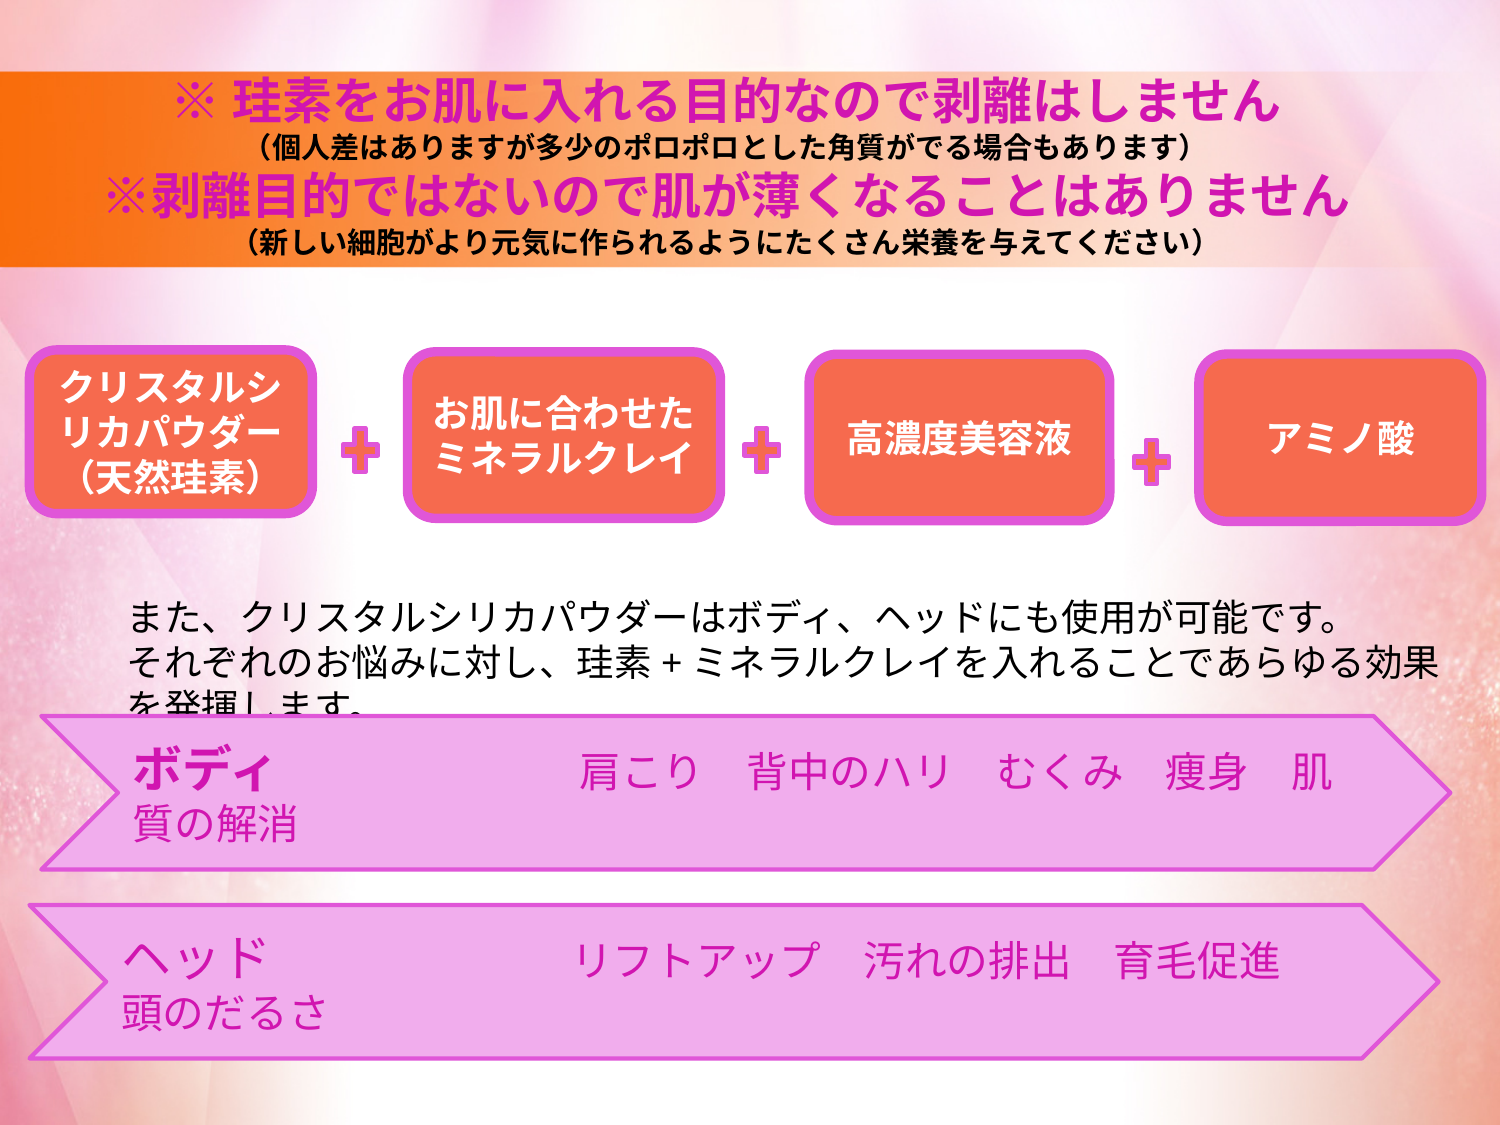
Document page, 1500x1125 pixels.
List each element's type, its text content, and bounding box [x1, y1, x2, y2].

text_box アミノ酸 [1196, 351, 1484, 524]
text_box ヘッド リフトアップ 汚れの排出 育毛促進 頭のだるさ [27, 902, 1441, 1061]
text_box [742, 426, 781, 474]
text_box クリスタルシリカパウダー （天然珪素） [27, 347, 315, 516]
text_box [341, 426, 380, 474]
text_box ボディ 肩こり 背中のハリ むくみ 痩身 肌質の解消 [39, 713, 1453, 872]
text_box [1132, 438, 1171, 486]
picture [0, 0, 1500, 1125]
title ※珪素をお肌に入れる目的なので剥離はしません （個人差はありますが多少のポロポロとした角質がでる場合もあります） ※剥離目的ではないので肌が薄くなることはありません （新しい細胞がより元気に作られるようにたくさん栄養を与えてください） [17, 42, 1434, 287]
text_box 高濃度美容液 [807, 352, 1112, 523]
text_box また、クリスタルシリカパウダーはボディ、ヘッドにも使用が可能です。 それぞれのお悩みに対し、珪素+ミネラルクレイを入れることであらゆる効果を発揮します。 [112, 586, 1467, 713]
text_box お肌に合わせたミネラルクレイ [405, 349, 723, 521]
